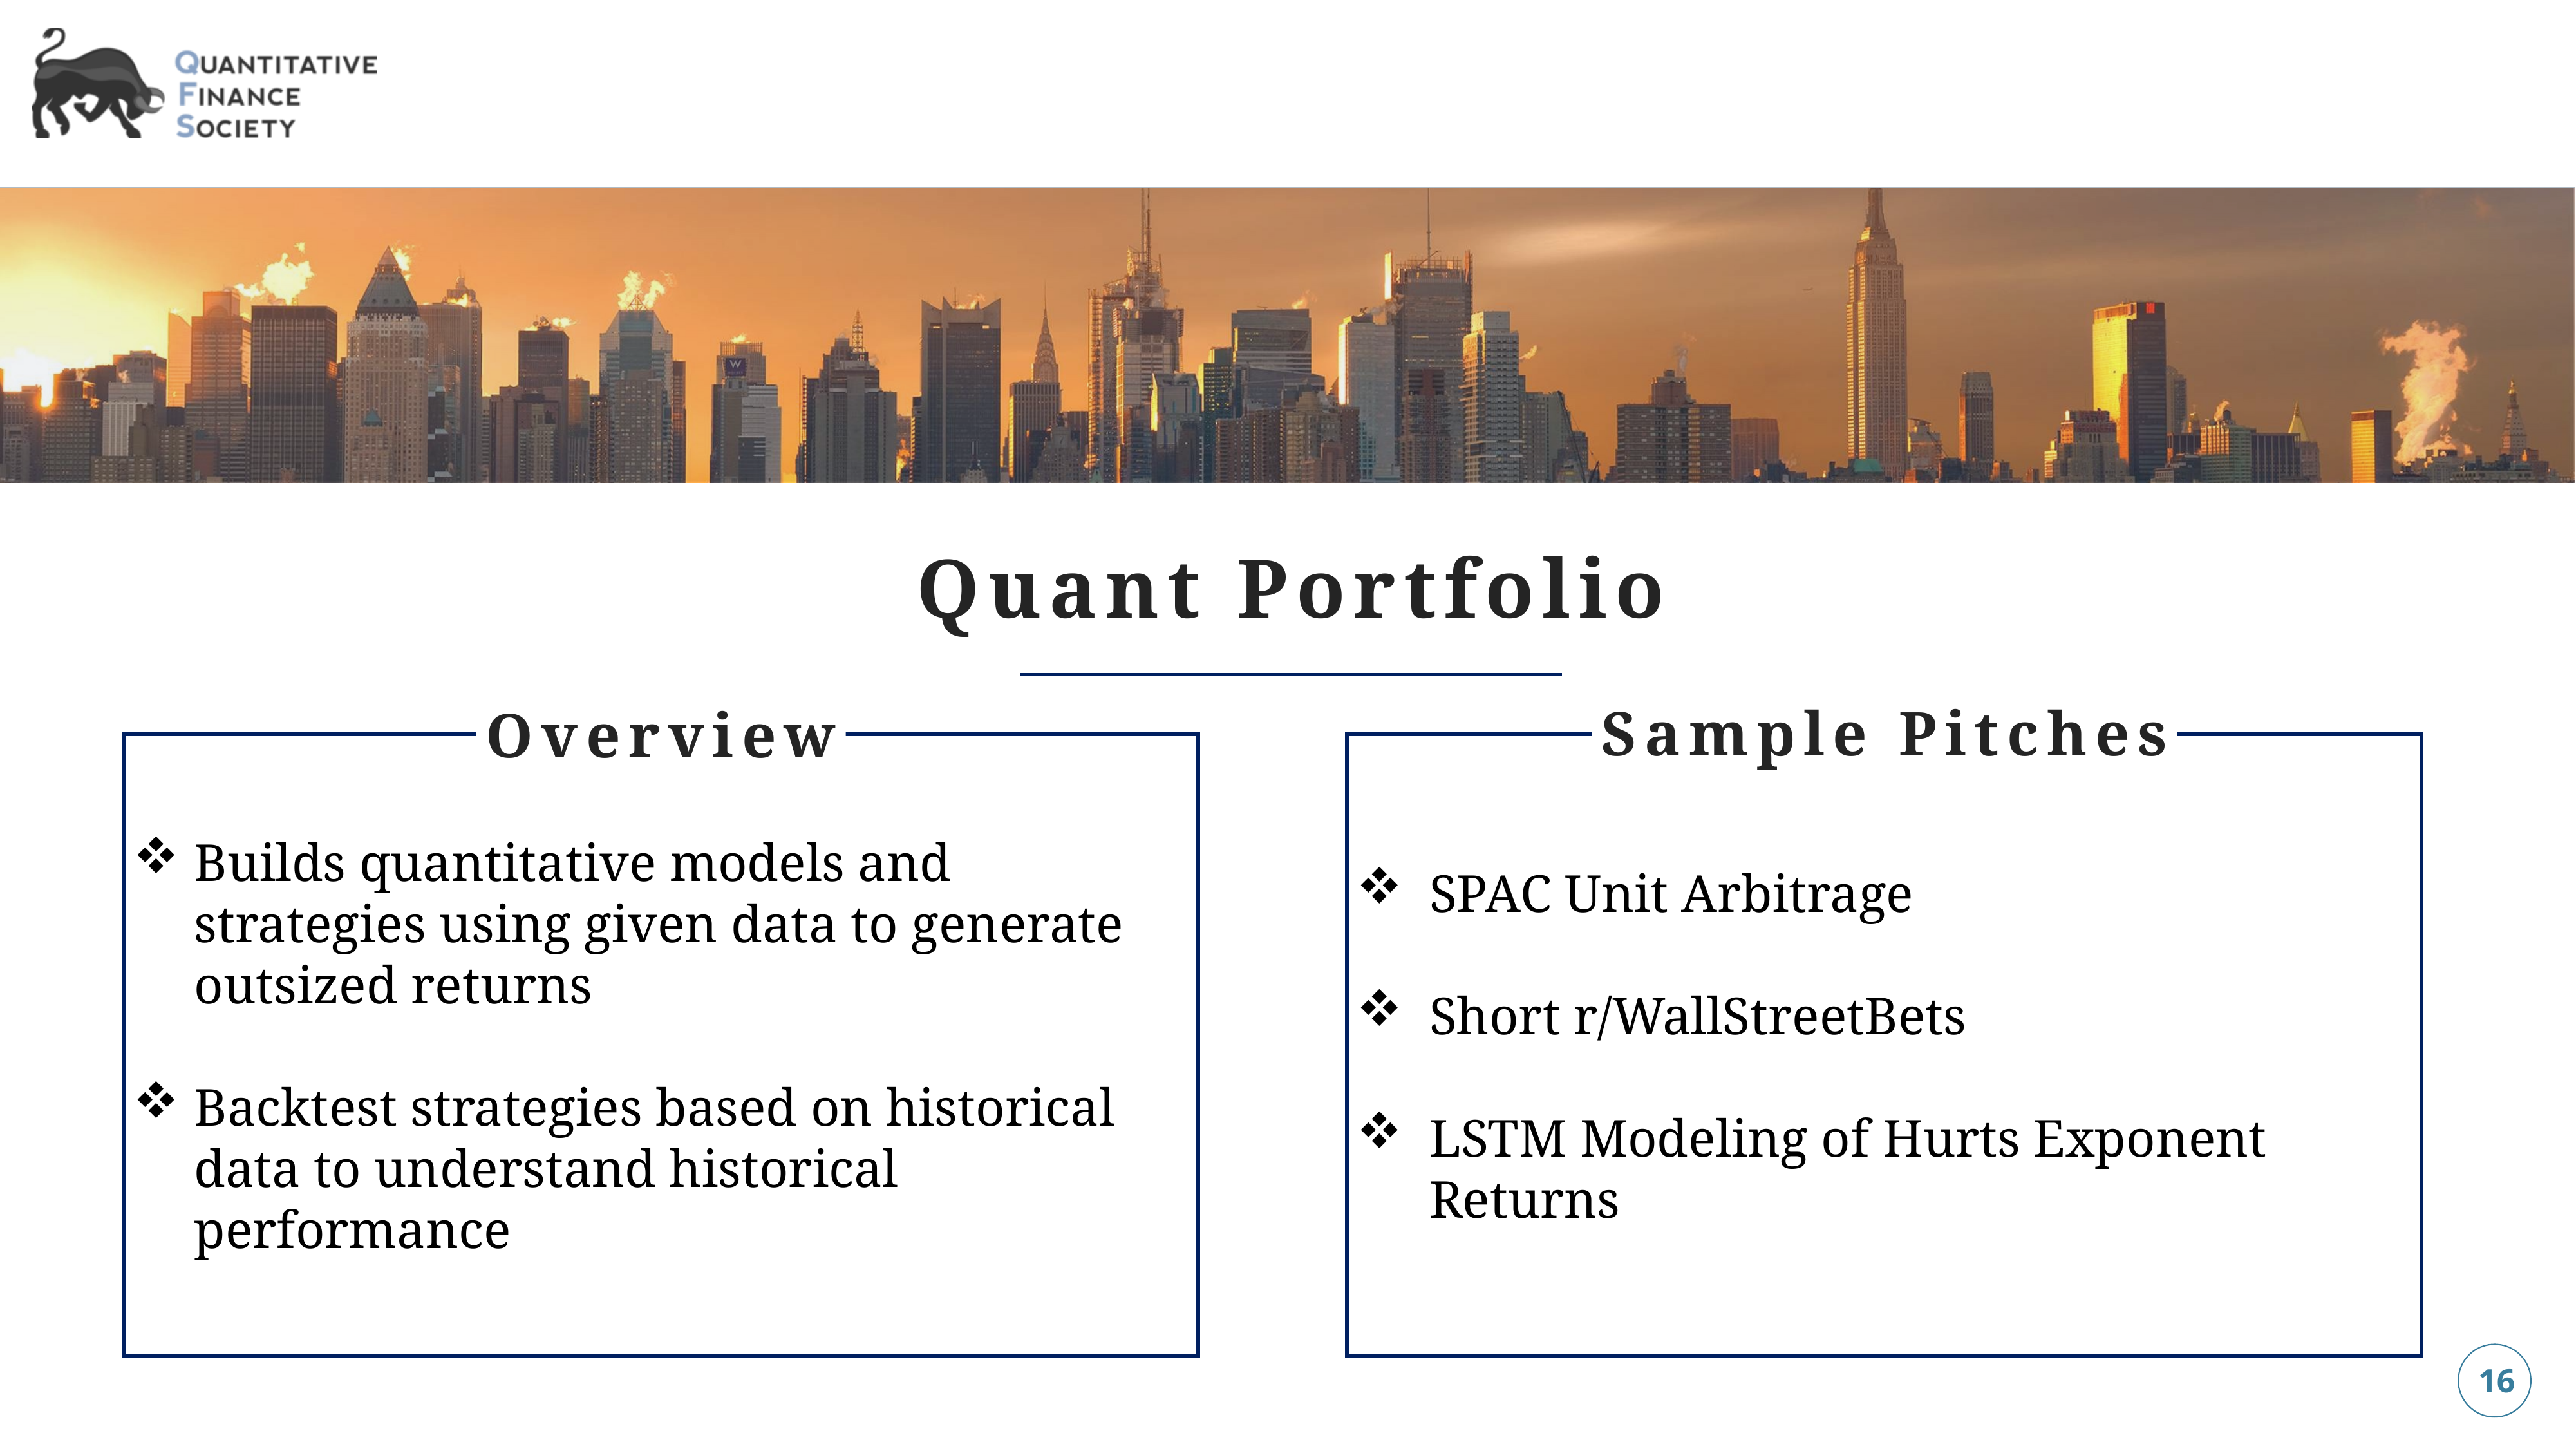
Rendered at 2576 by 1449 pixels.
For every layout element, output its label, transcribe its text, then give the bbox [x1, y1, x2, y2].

picture [0, 188, 2575, 483]
picture [31, 28, 377, 138]
text_box Sample Pitches [1592, 690, 2177, 773]
text_box Overview [476, 692, 846, 775]
text_box [0, 186, 2575, 482]
text_box Quant Portfolio [907, 533, 1676, 639]
text_box Builds quantitative models and strategies using given data to generate outsized returns Backtest strategies based on historical data to understand historical performance [124, 733, 1199, 1356]
text_box SPAC Unit Arbitrage Short r/WallStreetBets LSTM Modeling of Hurts Exponent Returns [1347, 733, 2422, 1356]
